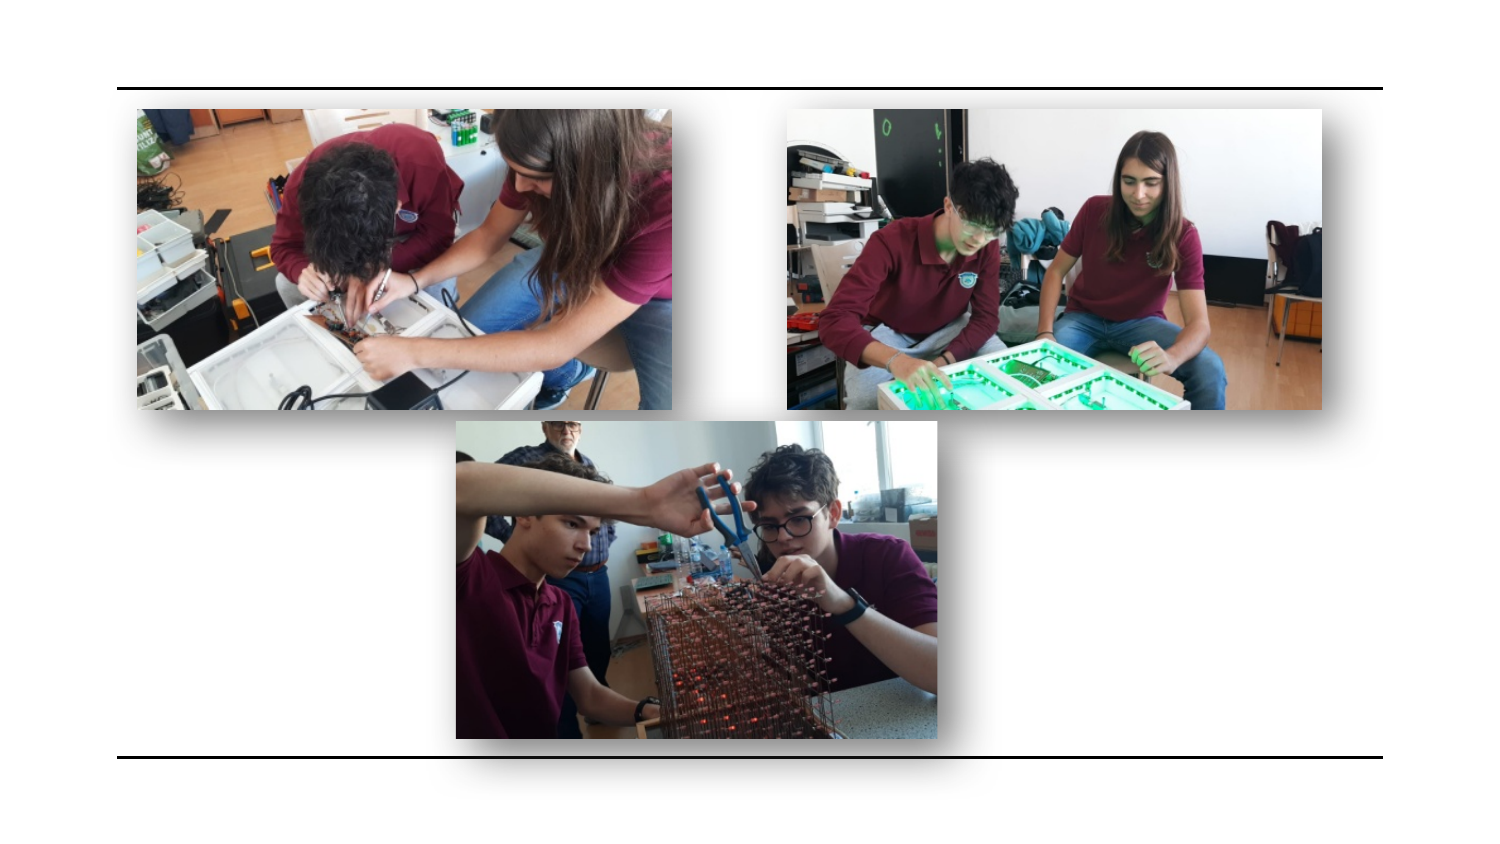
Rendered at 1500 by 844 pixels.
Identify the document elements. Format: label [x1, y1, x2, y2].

picture [787, 109, 1322, 410]
picture [455, 421, 938, 739]
picture [137, 109, 672, 410]
